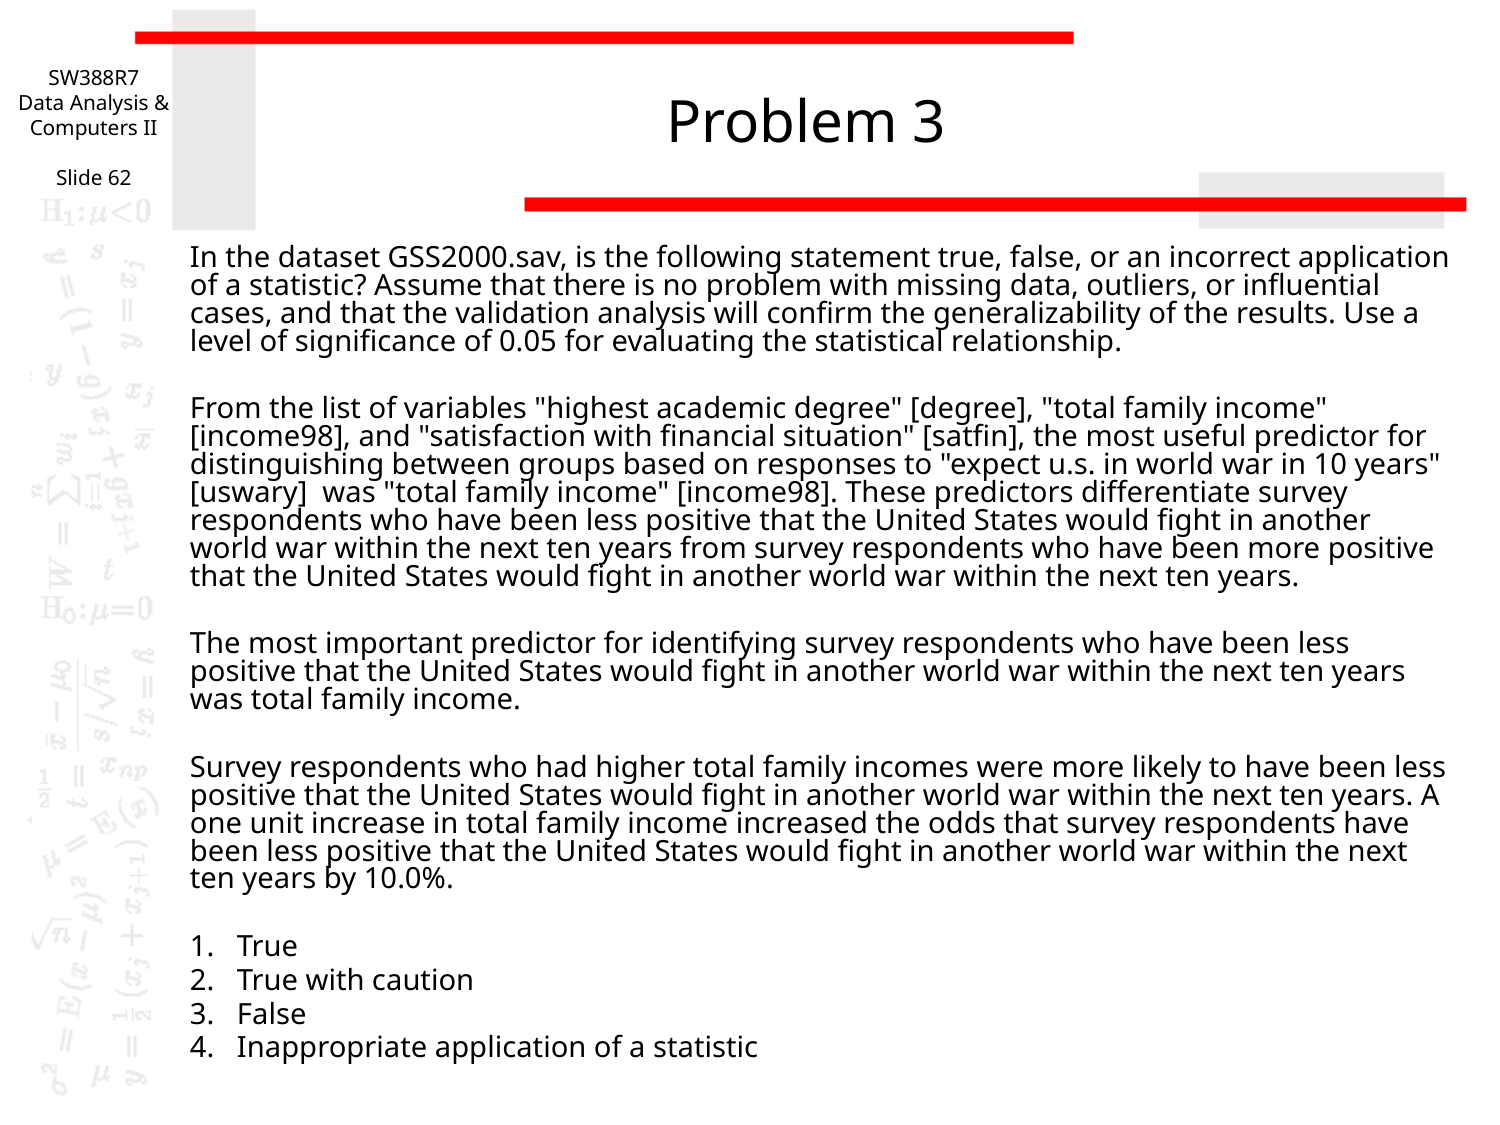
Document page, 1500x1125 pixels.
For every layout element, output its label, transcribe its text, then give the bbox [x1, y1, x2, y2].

picture [18, 0, 1500, 1108]
list In the dataset GSS2000.sav, is the following statement true, false, or an incorrect application of a statistic? Assume that there is no problem with missing data, outliers, or influential cases, and that the validation analysis will confirm the generalizability of the results. Use a level of significance of 0.05 for evaluating the statistical relationship. From the list of variables "highest academic degree" [degree], "total family income" [income98], and "satisfaction with financial situation" [satfin], the most useful predictor for distinguishing between groups based on responses to "expect u.s. in world war in 10 years" [uswary] was "total family income" [income98]. These predictors differentiate survey respondents who have been less positive that the United States would fight in another world war within the next ten years from survey respondents who have been more positive that the United States would fight in another world war within the next ten years. The most important predictor for identifying survey respondents who have been less positive that the United States would fight in another world war within the next ten years was total family income. Survey respondents who had higher total family incomes were more likely to have been less positive that the United States would fight in another world war within the next ten years. A one unit increase in total family income increased the odds that survey respondents have been less positive that the United States would fight in another world war within the next ten years by 10.0%. 1. True 2. True with caution 3. False 4. Inappropriate application of a statistic [174, 237, 1468, 1100]
slide_number SW388R7 Data Analysis & Computers II Slide 62 [0, 50, 187, 200]
title Problem 3 [187, 50, 1425, 200]
